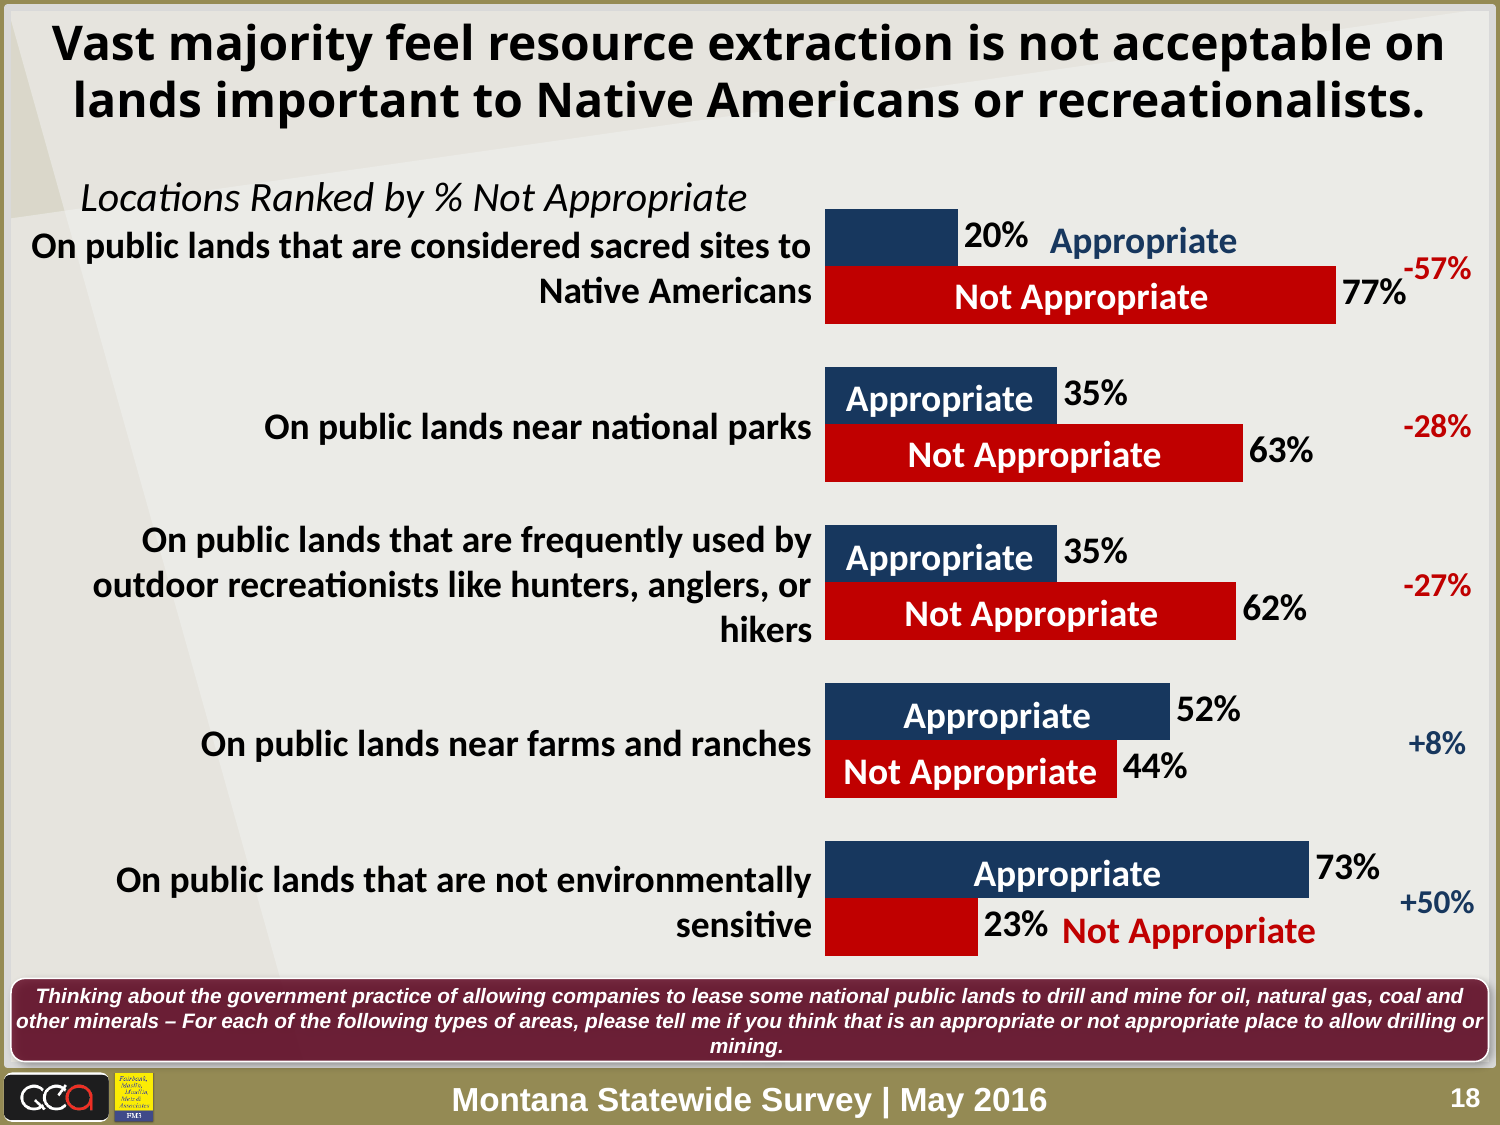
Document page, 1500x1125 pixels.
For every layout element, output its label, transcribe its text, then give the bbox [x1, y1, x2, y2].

text_box On public lands that are not environmentally sensitive [15, 868, 813, 931]
picture [112, 1073, 155, 1124]
text_box Thinking about the government practice of allowing companies to lease some national public lands to drill and mine for oil, natural gas, coal and other minerals – For each of the following types of areas, please tell me if you think that is an appropriate or not appropriate place to allow drilling or mining. [8, 976, 1491, 1064]
text_box On public lands that are frequently used by outdoor recreationists like hunters, anglers, or hikers [15, 551, 813, 615]
text_box On public lands that are considered sacred sites to Native Americans [15, 234, 813, 298]
text_box On public lands near national parks [15, 393, 813, 456]
picture [3, 1072, 109, 1122]
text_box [1394, 234, 1480, 932]
text_box Vast majority feel resource extraction is not acceptable on lands important to Native Americans or recreationalists. [7, 12, 1493, 128]
text_box Appropriate [808, 525, 819, 585]
text_box Appropriate [811, 841, 819, 902]
text_box On public lands near farms and ranches [15, 710, 813, 773]
chart [824, 187, 1490, 978]
text_box Appropriate [808, 366, 819, 427]
text_box Locations Ranked by % Not Appropriate [22, 162, 806, 228]
